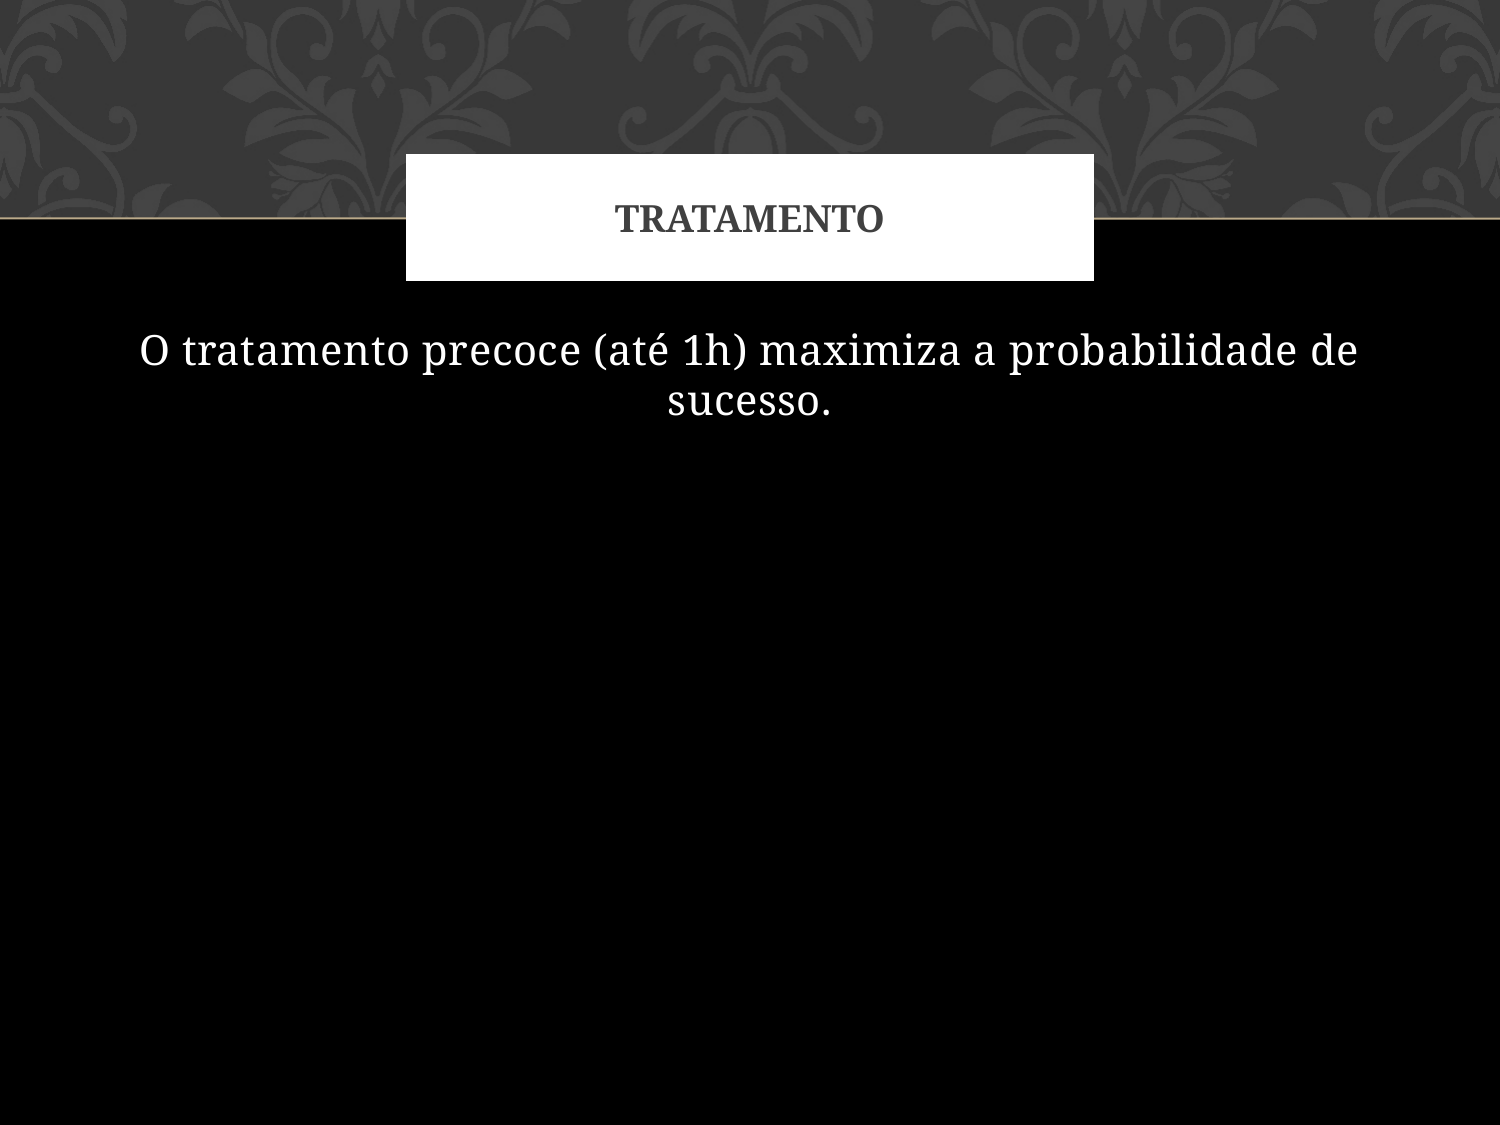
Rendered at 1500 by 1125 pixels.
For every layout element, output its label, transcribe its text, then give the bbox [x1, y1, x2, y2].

title TRATAMENTO [406, 154, 1094, 281]
list O tratamento precoce (até 1h) maximiza a probabilidade de sucesso. [75, 316, 1425, 1005]
